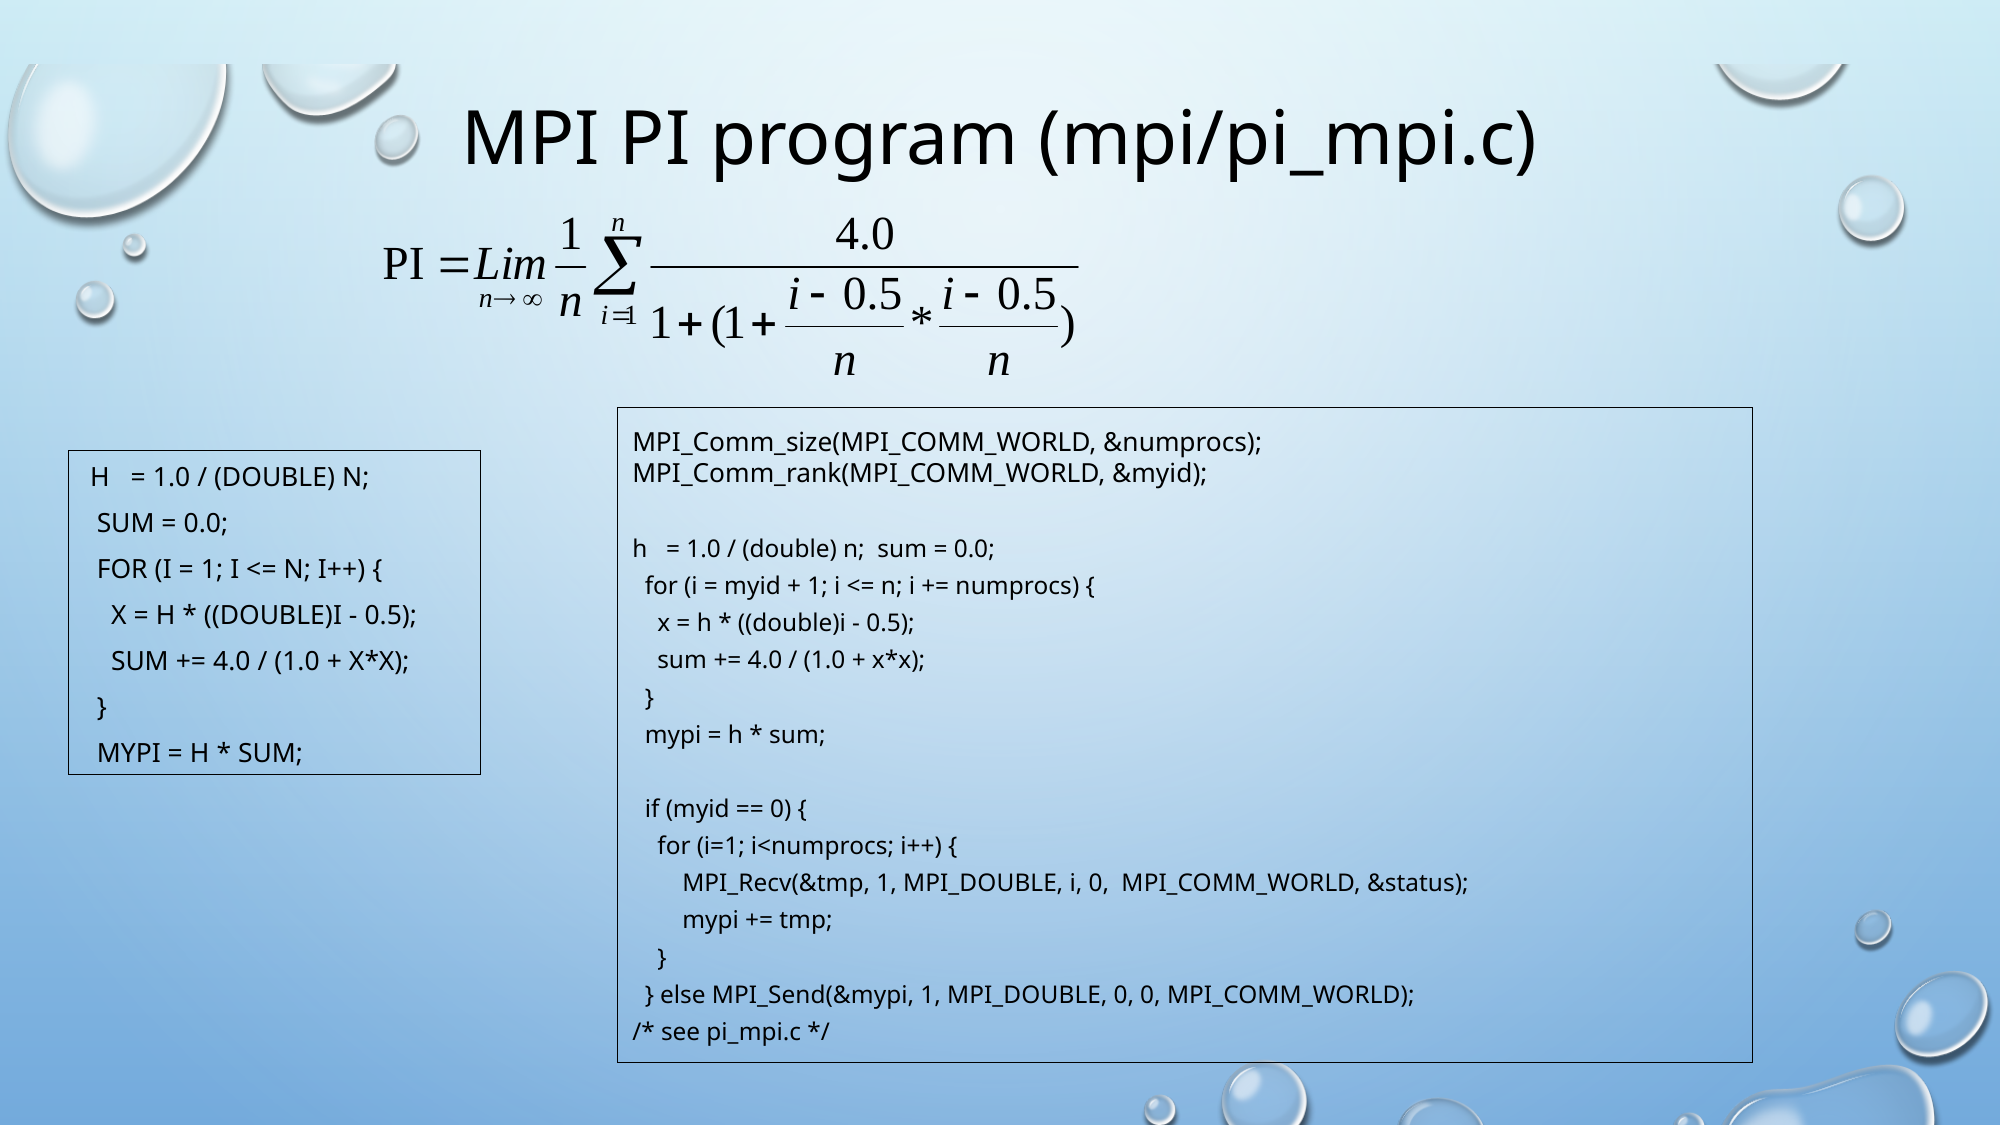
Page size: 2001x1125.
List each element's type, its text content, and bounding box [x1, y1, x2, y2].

picture [0, 64, 2000, 1125]
title MPI PI program (mpi/pi_mpi.c) [149, 48, 1851, 233]
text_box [374, 199, 1088, 387]
text_box MPI_Comm_size(MPI_COMM_WORLD, &numprocs); MPI_Comm_rank(MPI_COMM_WORLD, &myid); h = 1.0 / (double) n; sum = 0.0; for (i = myid + 1; i <= n; i += numprocs) { x = h * ((double)i - 0.5); sum += 4.0 / (1.0 + x*x); } mypi = h * sum; if (myid == 0) { for (i=1; i<numprocs; i++) { MPI_Recv(&tmp, 1, MPI_DOUBLE, i, 0, MPI_COMM_WORLD, &status); mypi += tmp; } } else MPI_Send(&mypi, 1, MPI_DOUBLE, 0, 0, MPI_COMM_WORLD); /* see pi_mpi.c */ [617, 407, 1753, 1063]
text_box h = 1.0 / (double) n; sum = 0.0; for (i = 1; i <= n; i++) { x = h * ((double)i - 0.5); sum += 4.0 / (1.0 + x*x); } mypi = h * sum; [68, 450, 481, 775]
